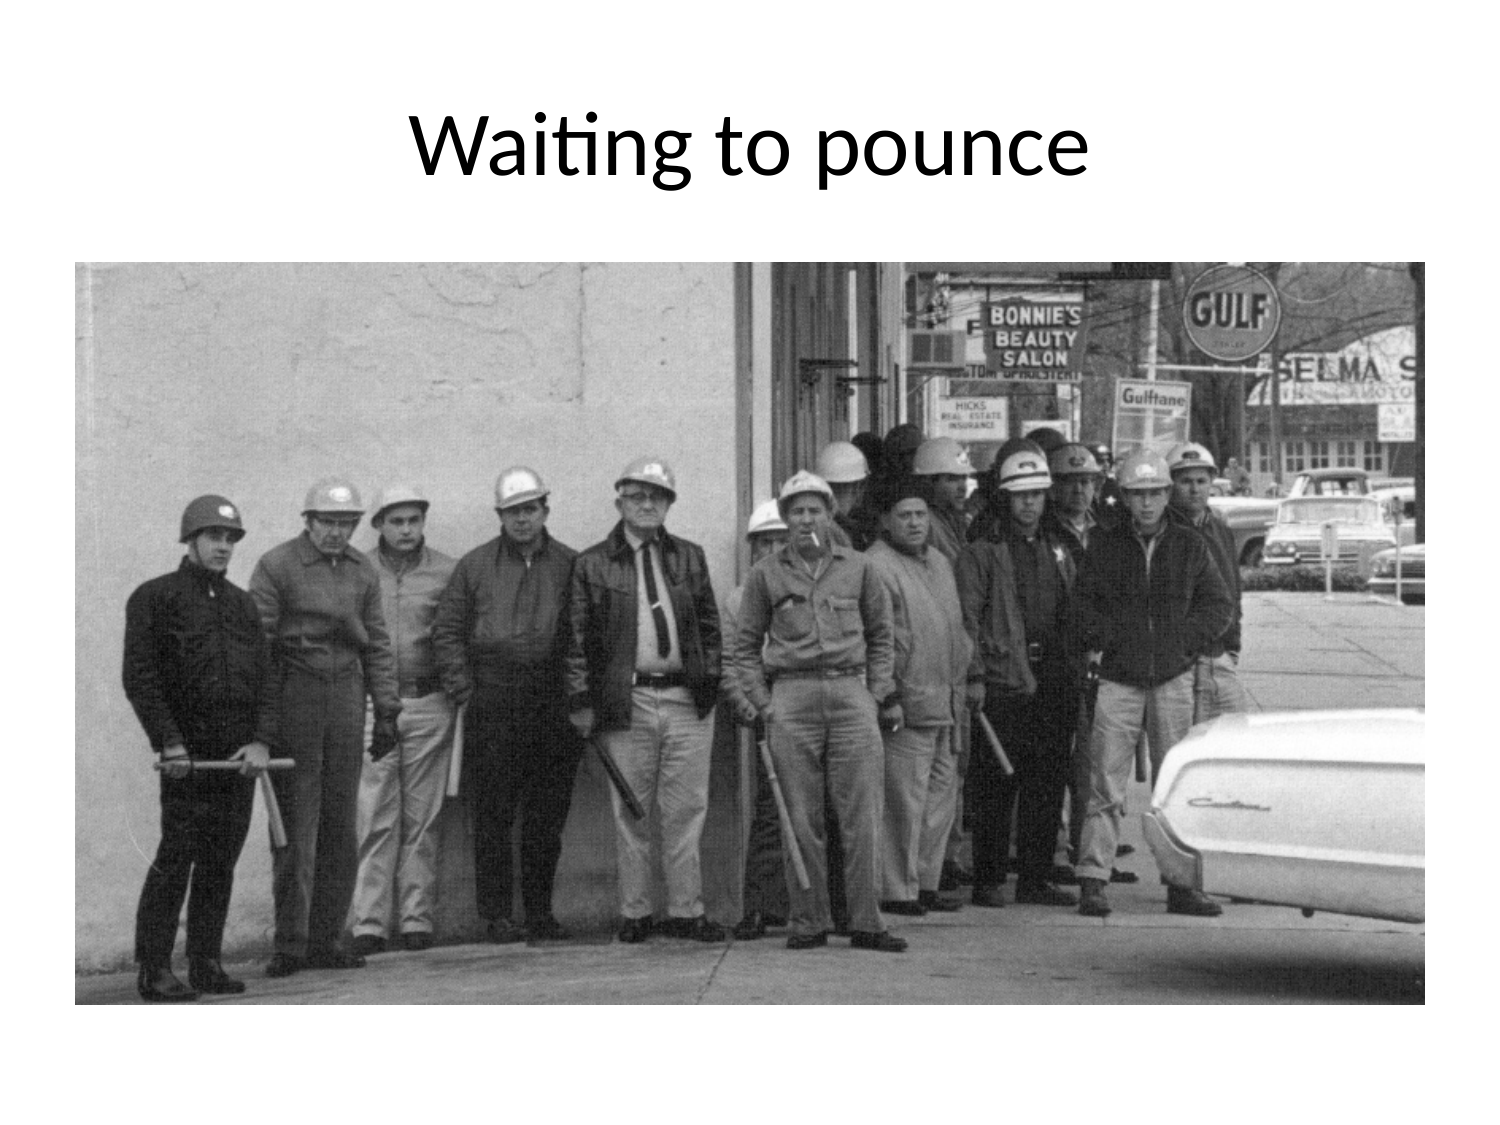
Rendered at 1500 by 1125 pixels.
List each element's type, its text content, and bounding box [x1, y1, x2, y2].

title Waiting to pounce [75, 45, 1425, 233]
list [74, 262, 1426, 1006]
